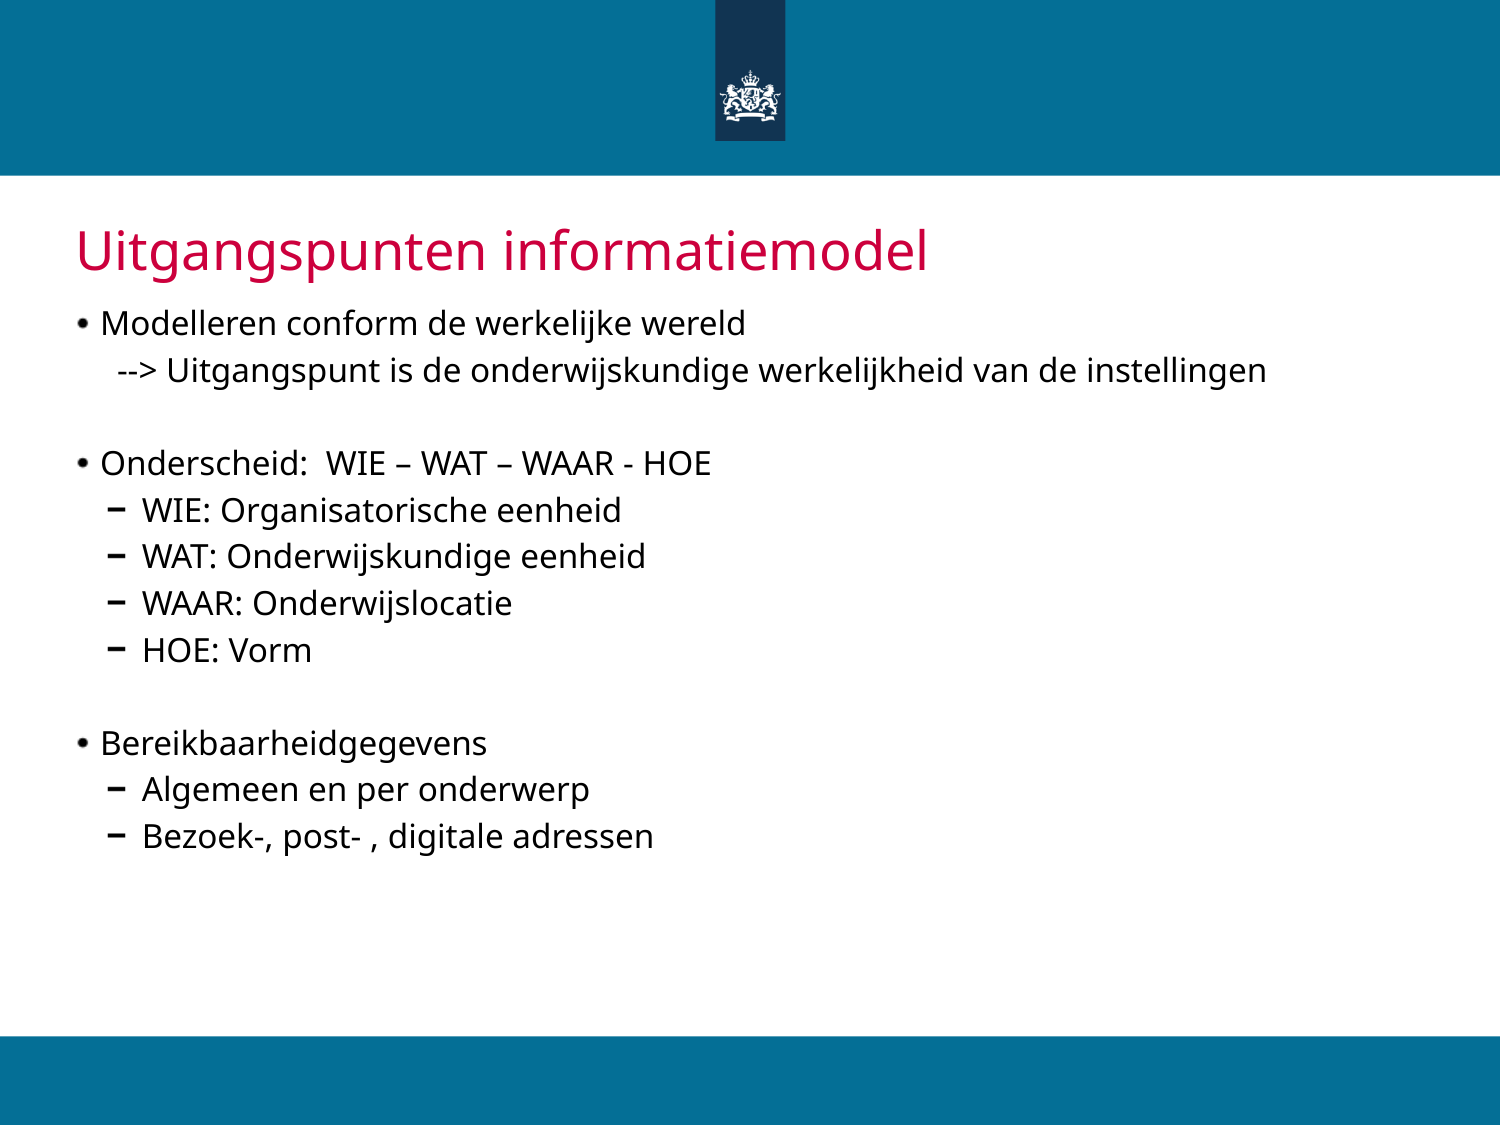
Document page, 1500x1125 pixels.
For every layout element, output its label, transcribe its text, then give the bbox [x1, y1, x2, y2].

title Uitgangspunten informatiemodel [60, 202, 1401, 295]
picture [100, 590, 136, 614]
picture [100, 543, 136, 568]
picture [75, 450, 94, 474]
picture [100, 636, 136, 661]
list Modelleren conform de werkelijke wereld --> Uitgangspunt is de onderwijskundige werkelijkheid van de instellingen Onderscheid: WIE – WAT – WAAR - HOE WIE: Organisatorische eenheid WAT: Onderwijskundige eenheid WAAR: Onderwijslocatie HOE: Vorm Bereikbaarheidgegevens Algemeen en per onderwerp Bezoek-, post- , digitale adressen [60, 295, 1401, 1010]
picture [75, 310, 94, 335]
picture [716, 0, 784, 140]
picture [100, 497, 136, 521]
picture [75, 730, 94, 754]
picture [100, 823, 136, 847]
picture [100, 776, 136, 801]
